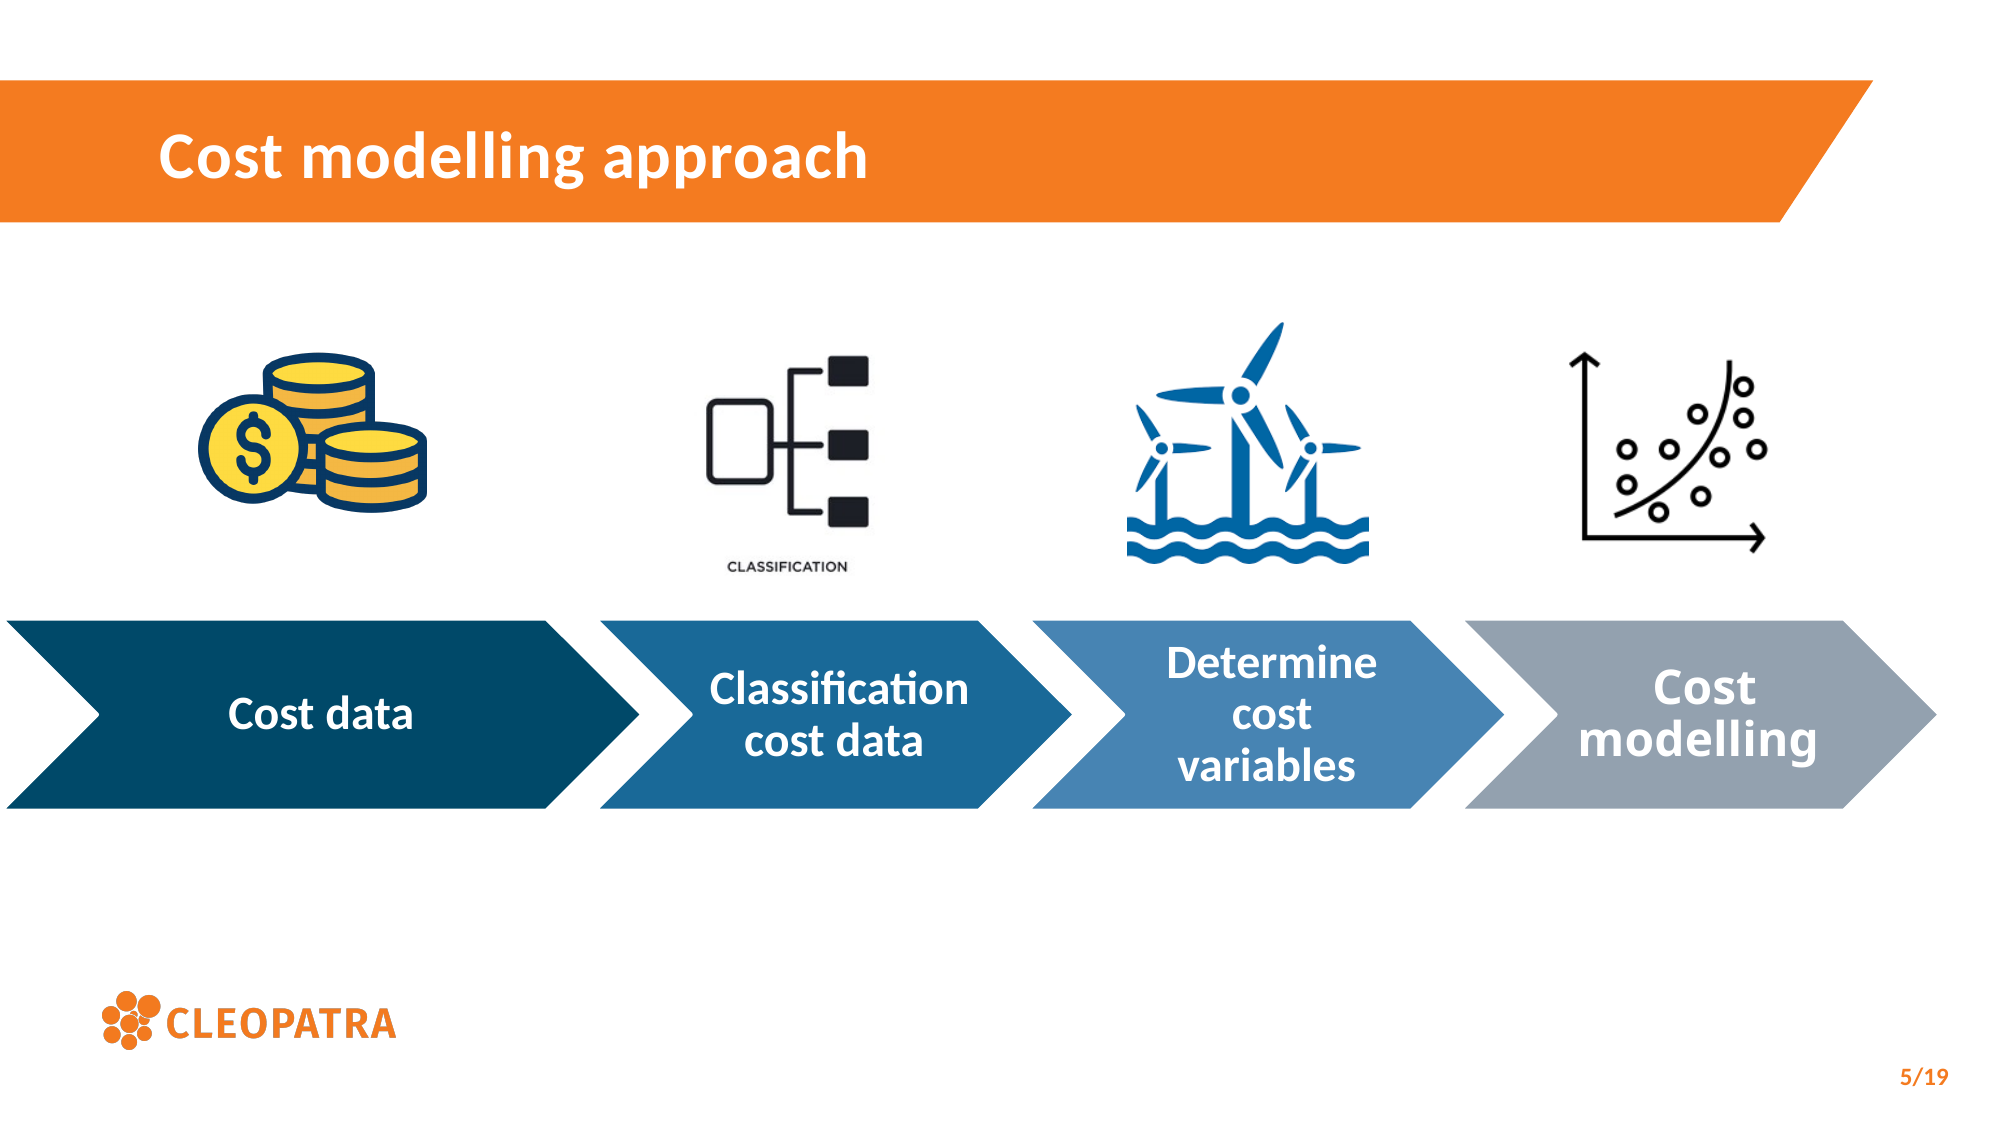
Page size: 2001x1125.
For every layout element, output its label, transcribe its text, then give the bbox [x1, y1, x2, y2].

picture [101, 991, 396, 1050]
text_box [0, 530, 1942, 899]
text_box 5/19 [1793, 1045, 2000, 1106]
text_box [197, 318, 1803, 590]
text_box Cost modelling approach [0, 80, 1874, 223]
